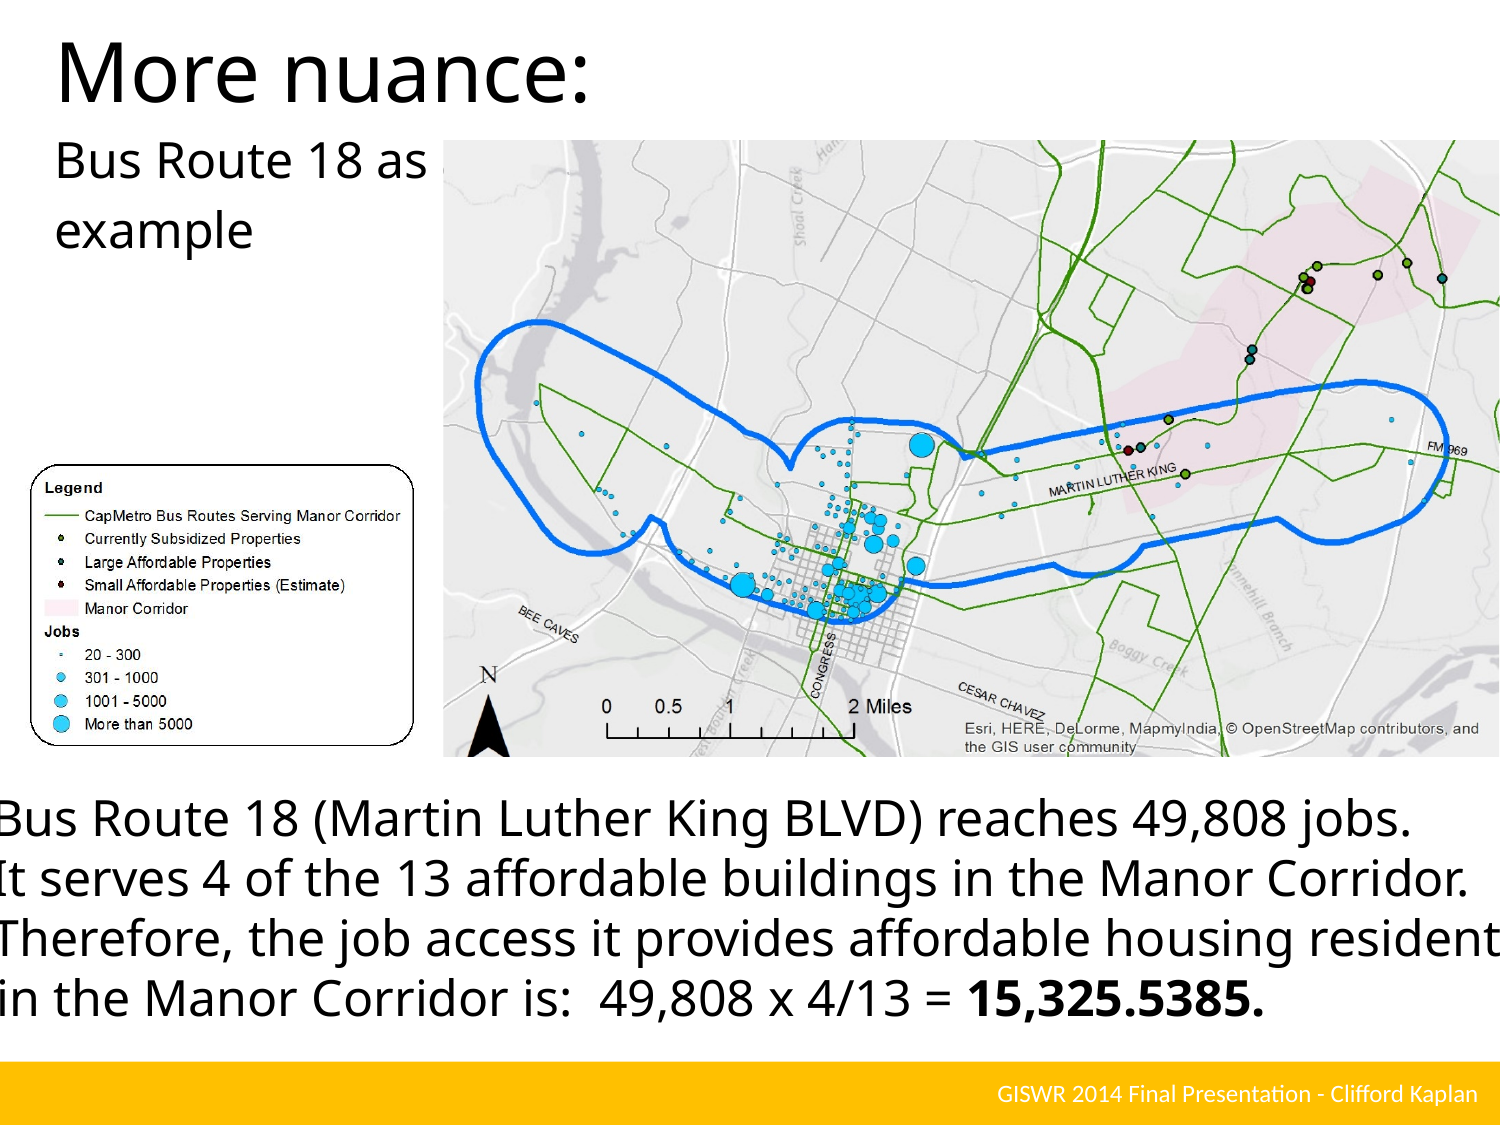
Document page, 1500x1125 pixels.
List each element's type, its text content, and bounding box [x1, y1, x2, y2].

list More nuance: Bus Route 18 as an example [39, 22, 1334, 778]
text_box Bus Route 18 (Martin Luther King BLVD) reaches 49,808 jobs. It serves 4 of the 13 affordable buildings in the Manor Corridor. Therefore, the job access it provides affordable housing residents in the Manor Corridor is: 49,808 x 4/13 = 15,325.5385. [0, 778, 1500, 1034]
text_box GISWR 2014 Final Presentation - Clifford Kaplan [0, 1061, 1500, 1125]
picture [443, 140, 1500, 757]
picture [0, 448, 422, 758]
